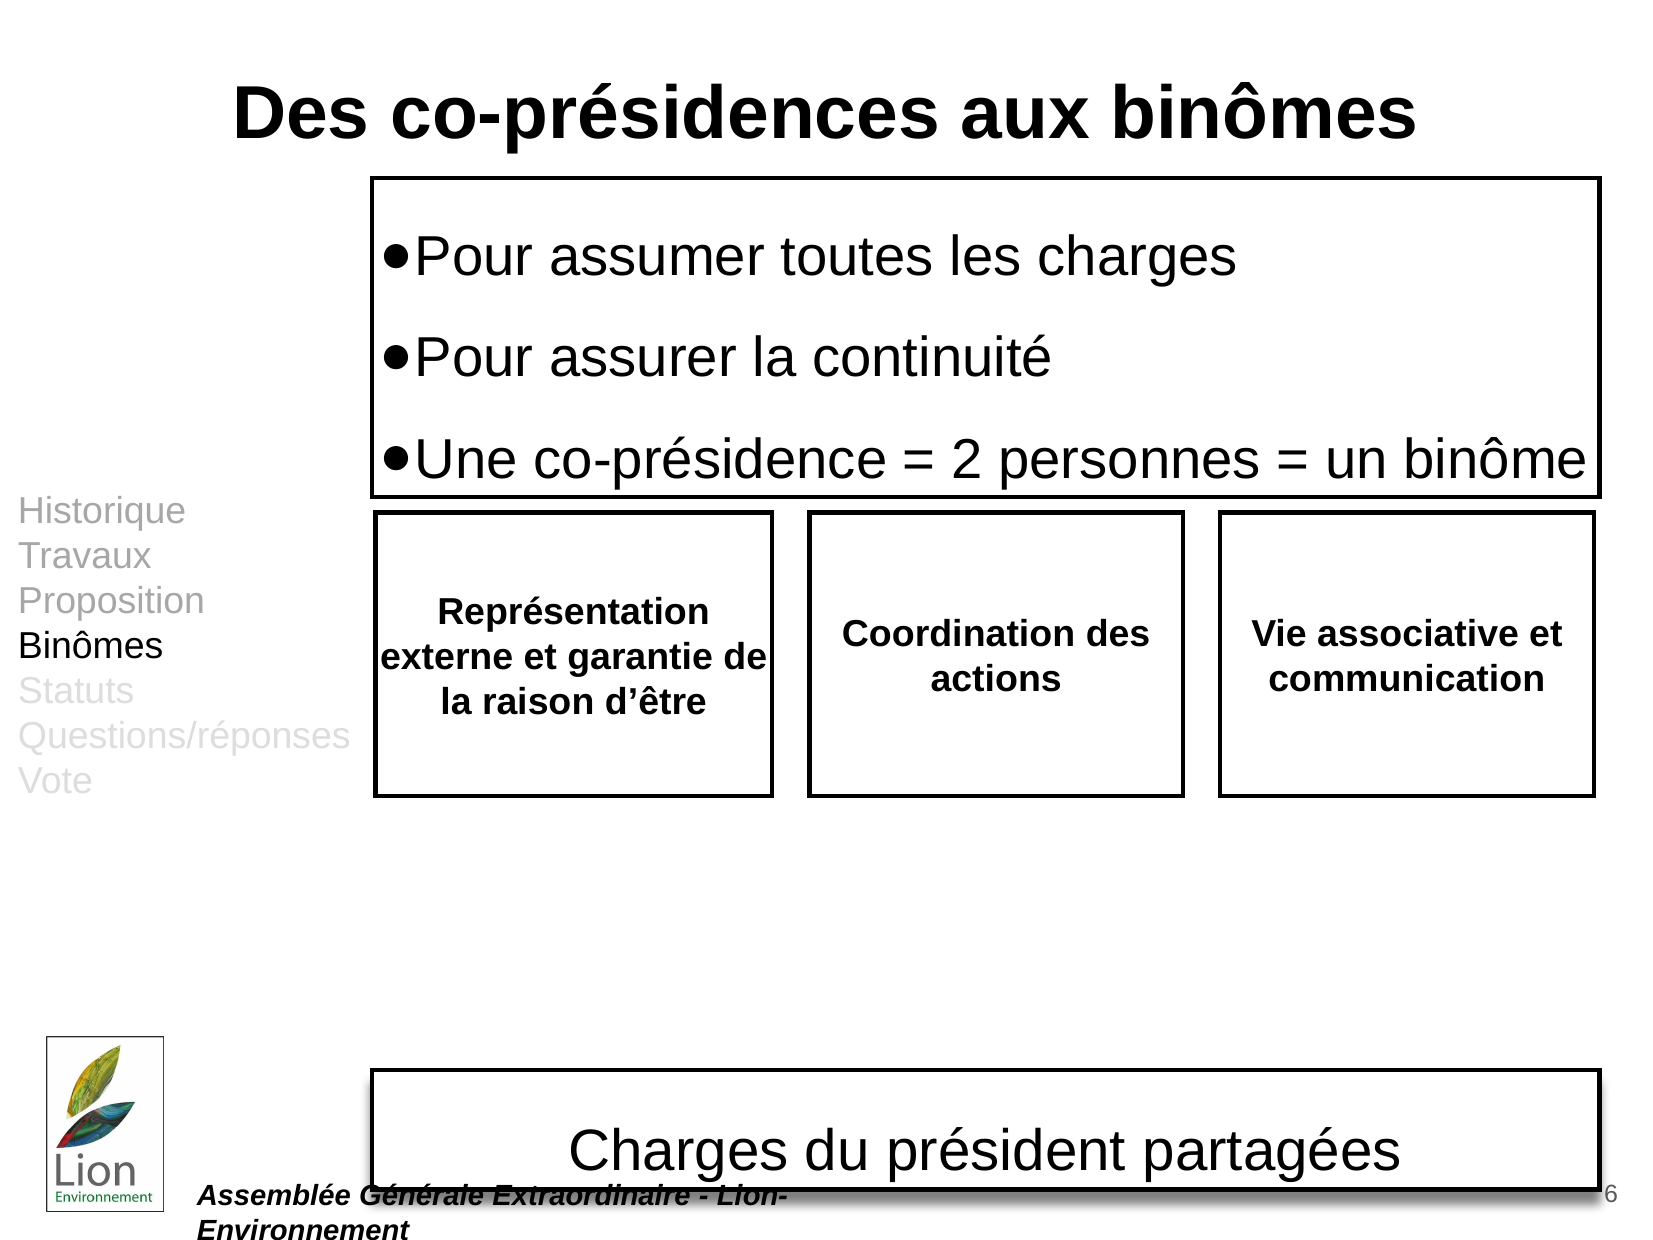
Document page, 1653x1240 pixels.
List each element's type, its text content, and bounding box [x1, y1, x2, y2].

text_box Vie associative et communication [1220, 512, 1594, 797]
text_box Assemblée Générale Extraordinaire - Lion-Environnement [196, 1176, 1002, 1240]
text_box Pour assumer toutes les charges Pour assurer la continuité Une co-présidence = 2 personnes = un binôme [372, 178, 1600, 497]
text_box Historique Travaux Proposition Binômes Statuts Questions/réponses Vote [17, 486, 354, 802]
picture [45, 1036, 164, 1213]
text_box Coordination des actions [809, 512, 1183, 797]
text_box Charges du président partagées [372, 1069, 1583, 1190]
text_box Des co-présidences aux binômes [37, 63, 1615, 154]
text_box Représentation externe et garantie de la raison d’être [375, 512, 772, 797]
slide_number ‹#› [1583, 814, 1637, 1240]
